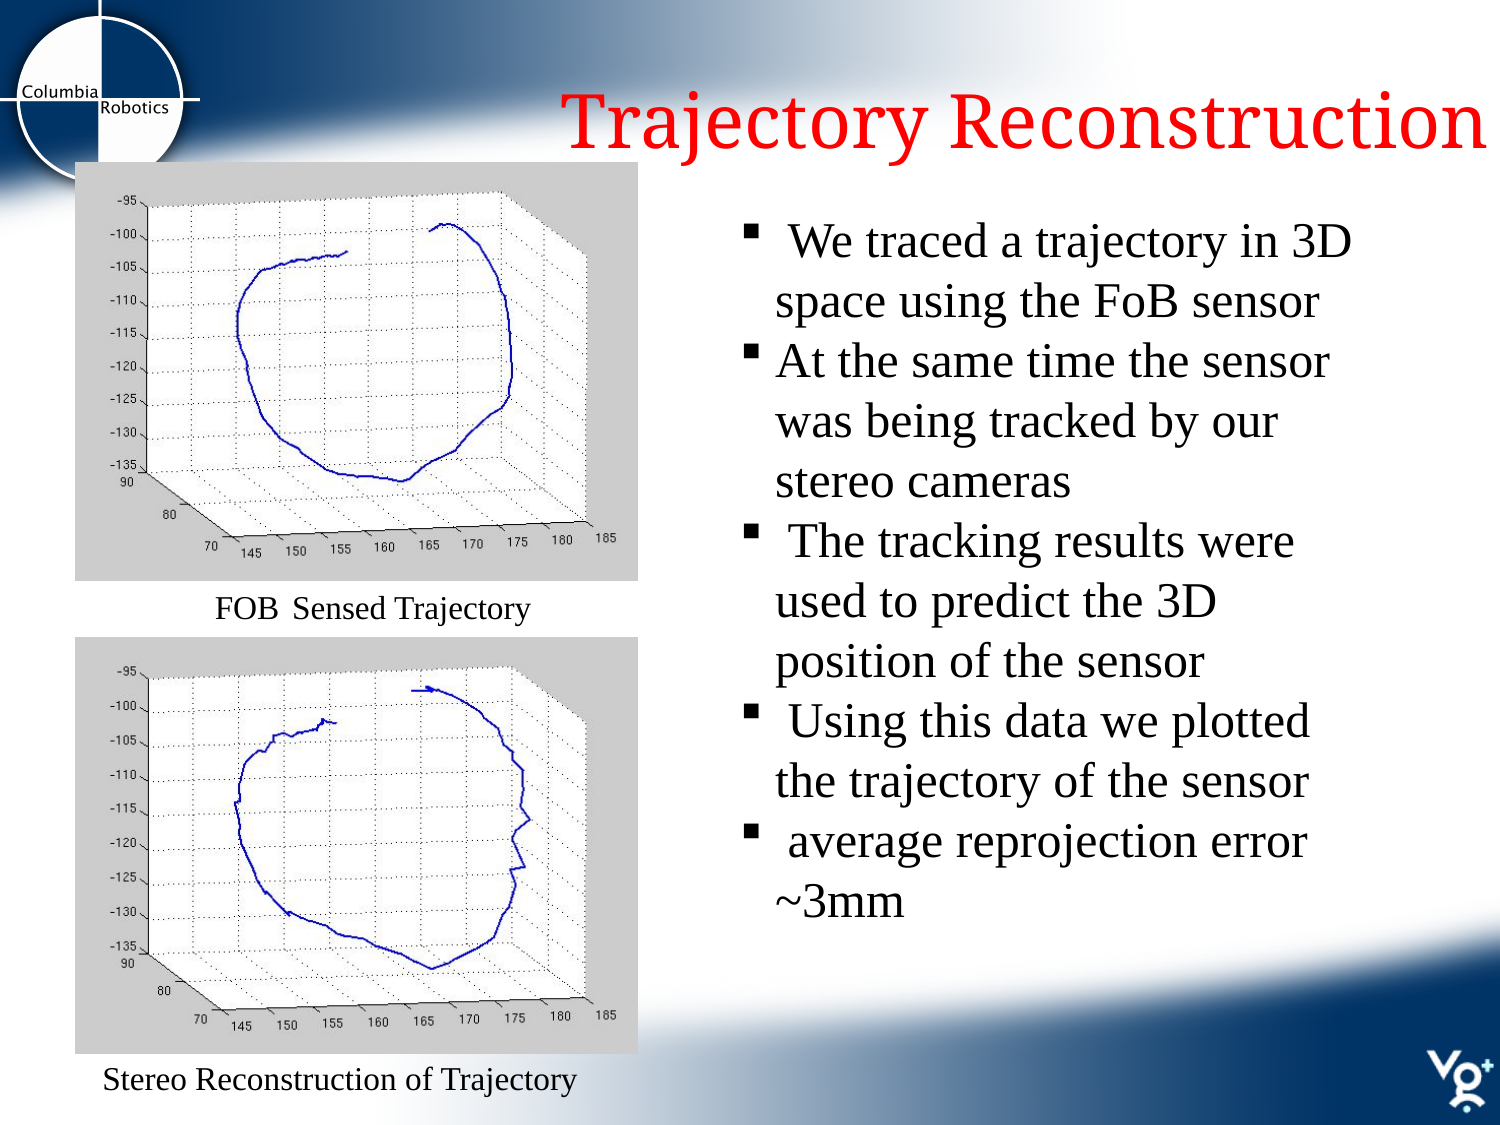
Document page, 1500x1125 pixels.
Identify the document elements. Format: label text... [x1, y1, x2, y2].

title Trajectory Reconstruction [324, 62, 1500, 176]
text_box Stereo Reconstruction of Trajectory [87, 1049, 663, 1105]
picture [5, 637, 1500, 1125]
text_box FOB Sensed Trajectory [200, 589, 550, 635]
text_box We traced a trajectory in 3D space using the FoB sensor At the same time the sensor was being tracked by our stereo cameras The tracking results were used to predict the 3D position of the sensor Using this data we plotted the trajectory of the sensor average reprojection error ~3mm [725, 199, 1375, 995]
picture [0, 0, 1495, 581]
